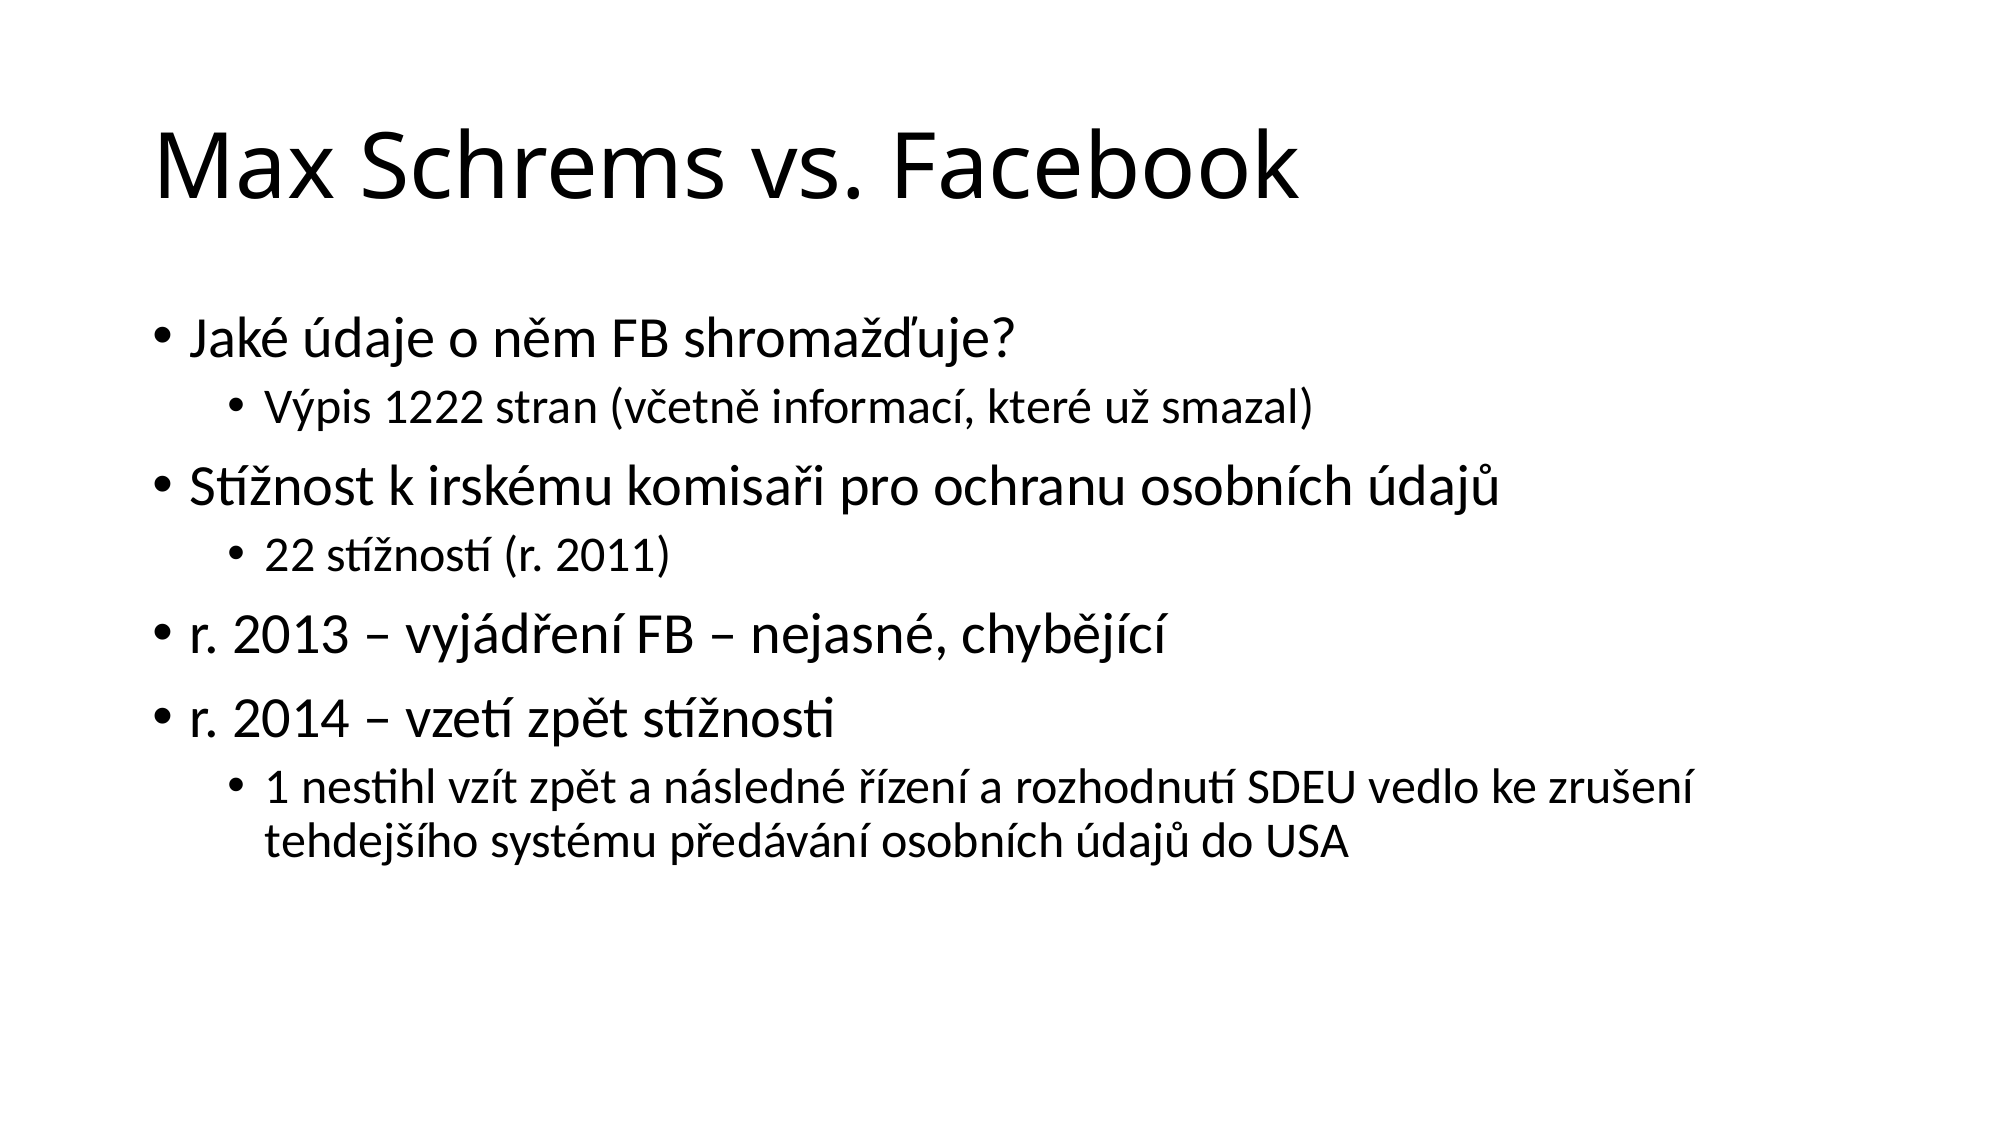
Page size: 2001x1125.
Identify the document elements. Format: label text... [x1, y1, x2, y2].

title Max Schrems vs. Facebook [137, 59, 1863, 278]
list Jaké údaje o něm FB shromažďuje? Výpis 1222 stran (včetně informací, které už smazal) Stížnost k irskému komisaři pro ochranu osobních údajů 22 stížností (r. 2011) r. 2013 – vyjádření FB – nejasné, chybějící r. 2014 – vzetí zpět stížnosti 1 nestihl vzít zpět a následné řízení a rozhodnutí SDEU vedlo ke zrušení tehdejšího systému předávání osobních údajů do USA [137, 299, 1863, 1014]
